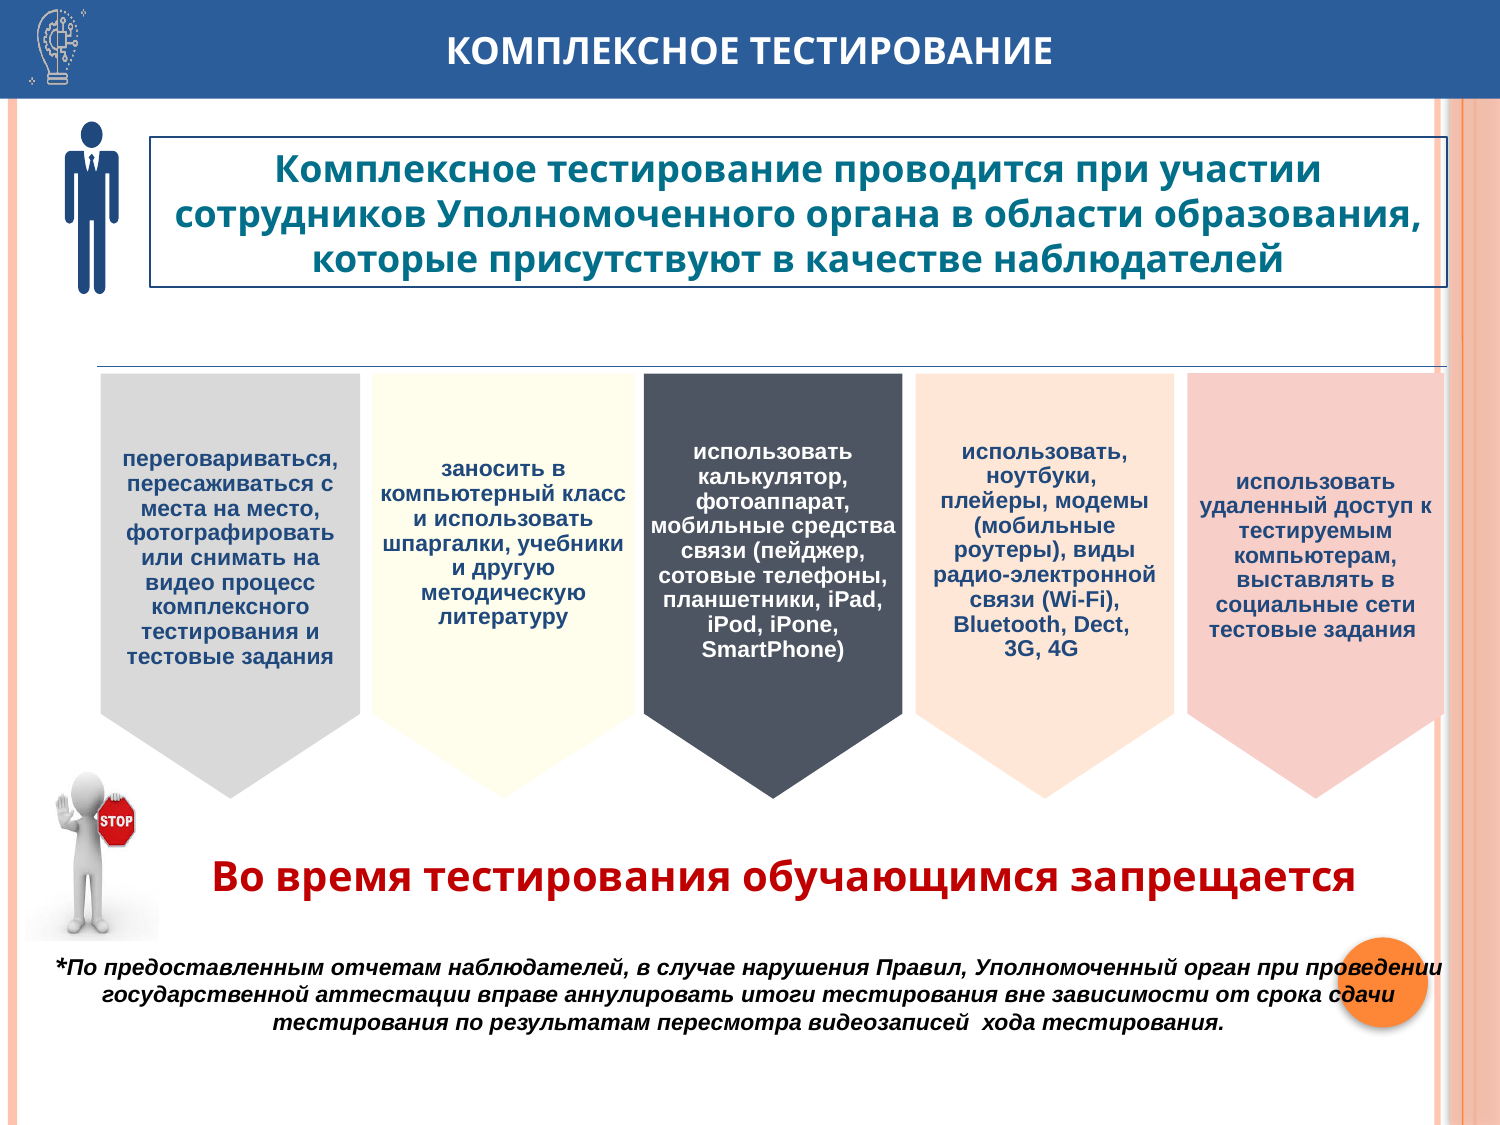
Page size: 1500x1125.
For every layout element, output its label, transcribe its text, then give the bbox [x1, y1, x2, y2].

picture [28, 8, 87, 85]
text_box Во время тестирования обучающимся запрещается [165, 844, 1411, 906]
text_box [80, 121, 103, 148]
text_box использовать калькулятор, фотоаппарат, мобильные средства связи (пейджер, сотовые телефоны, планшетники, iPad, iPod, iPone, SmartPhone) [643, 376, 903, 799]
text_box использовать, ноутбуки, плейеры, модемы (мобильные роутеры), виды радио-электронной связи (Wi-Fi), Bluetooth, Dect, 3G, 4G [915, 376, 1175, 799]
text_box использовать удаленный доступ к тестируемым компьютерам, выставлять в социальные сети тестовые задания [1187, 375, 1445, 799]
picture [24, 762, 160, 941]
text_box [64, 150, 119, 295]
text_box *По предоставленным отчетам наблюдателей, в случае нарушения Правил, Уполномоченный орган при проведении государственной аттестации вправе аннулировать итоги тестирования вне зависимости от срока сдачи тестирования по результатам пересмотра видеозаписей хода тестирования. [0, 945, 1500, 1043]
text_box КОМПЛЕКСНОЕ ТЕСТИРОВАНИЕ [0, 0, 1500, 99]
text_box Комплексное тестирование проводится при участии сотрудников Уполномоченного органа в области образования, которые присутствуют в качестве наблюдателей [150, 137, 1447, 288]
text_box заносить в компьютерный класс и использовать шпаргалки, учебники и другую методическую литературу [372, 376, 635, 799]
text_box переговариваться, пересаживаться с места на место, фотографировать или снимать на видео процесс комплексного тестирования и тестовые задания [100, 376, 361, 799]
